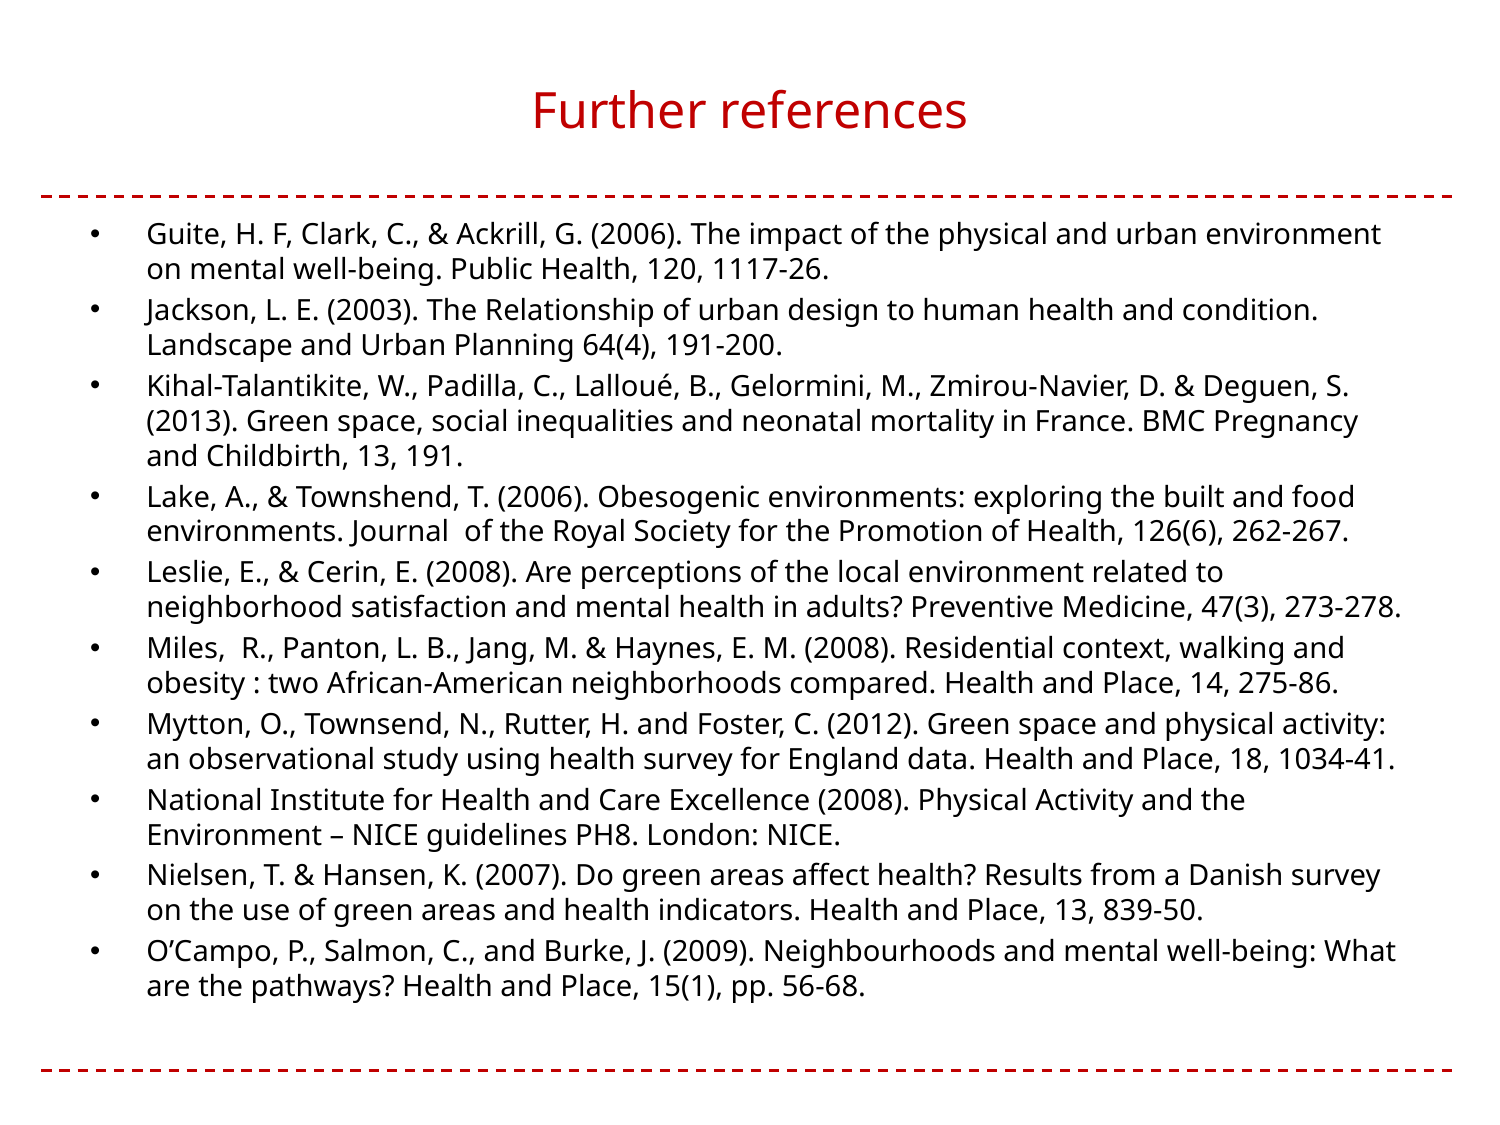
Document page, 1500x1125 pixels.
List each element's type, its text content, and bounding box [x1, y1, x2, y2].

list Guite, H. F, Clark, C., & Ackrill, G. (2006). The impact of the physical and urban environment on mental well-being. Public Health, 120, 1117-26. Jackson, L. E. (2003). The Relationship of urban design to human health and condition. Landscape and Urban Planning 64(4), 191-200. Kihal-Talantikite, W., Padilla, C., Lalloué, B., Gelormini, M., Zmirou-Navier, D. & Deguen, S. (2013). Green space, social inequalities and neonatal mortality in France. BMC Pregnancy and Childbirth, 13, 191. Lake, A., & Townshend, T. (2006). Obesogenic environments: exploring the built and food environments. Journal of the Royal Society for the Promotion of Health, 126(6), 262-267. Leslie, E., & Cerin, E. (2008). Are perceptions of the local environment related to neighborhood satisfaction and mental health in adults? Preventive Medicine, 47(3), 273-278. Miles, R., Panton, L. B., Jang, M. & Haynes, E. M. (2008). Residential context, walking and obesity : two African-American neighborhoods compared. Health and Place, 14, 275-86. Mytton, O., Townsend, N., Rutter, H. and Foster, C. (2012). Green space and physical activity: an observational study using health survey for England data. Health and Place, 18, 1034-41. National Institute for Health and Care Excellence (2008). Physical Activity and the Environment – NICE guidelines PH8. London: NICE. Nielsen, T. & Hansen, K. (2007). Do green areas affect health? Results from a Danish survey on the use of green areas and health indicators. Health and Place, 13, 839-50. O’Campo, P., Salmon, C., and Burke, J. (2009). Neighbourhoods and mental well-being: What are the pathways? Health and Place, 15(1), pp. 56-68. [75, 208, 1425, 1083]
title Further references [75, 20, 1425, 197]
